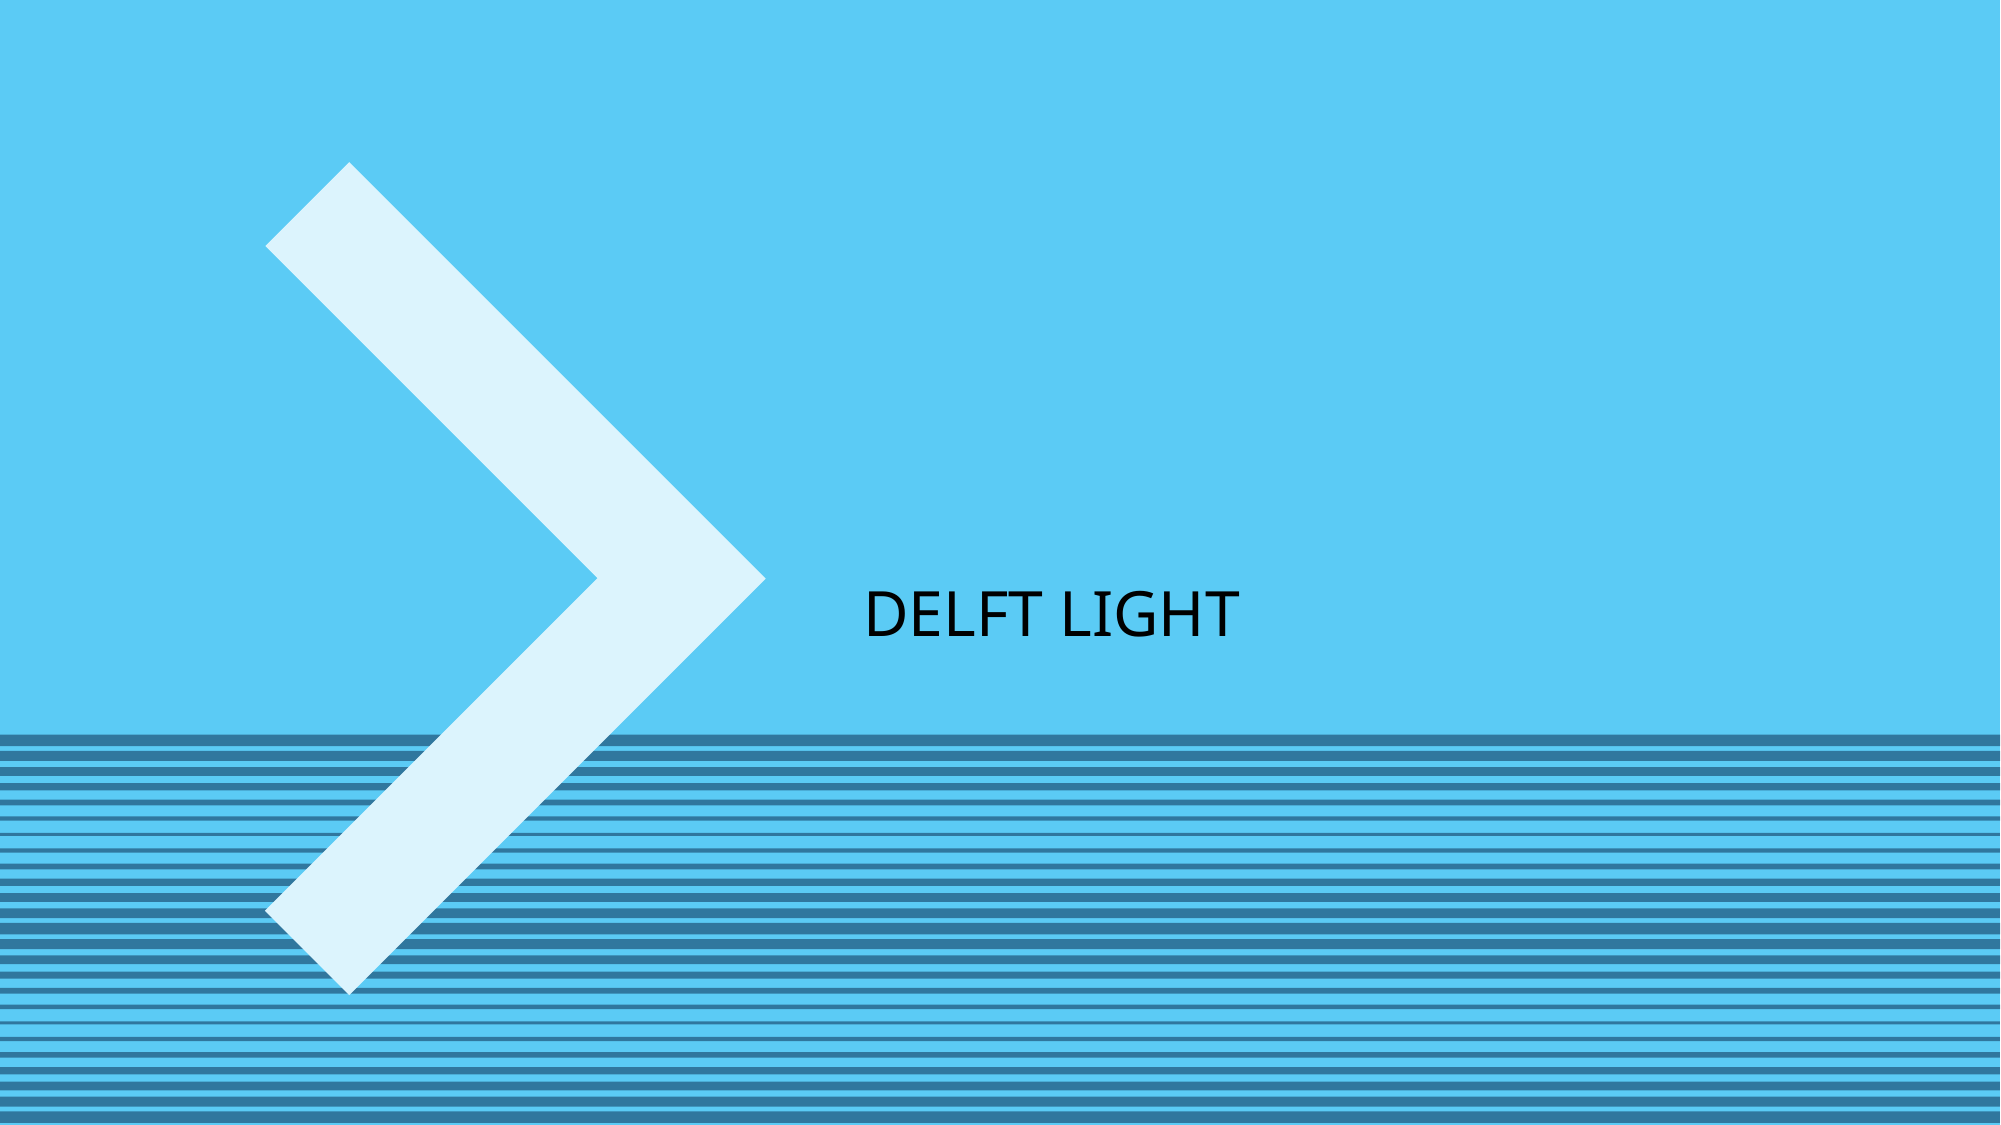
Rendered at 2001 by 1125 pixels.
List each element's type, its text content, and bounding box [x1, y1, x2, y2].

title DELFT LIGHT [863, 583, 1873, 649]
